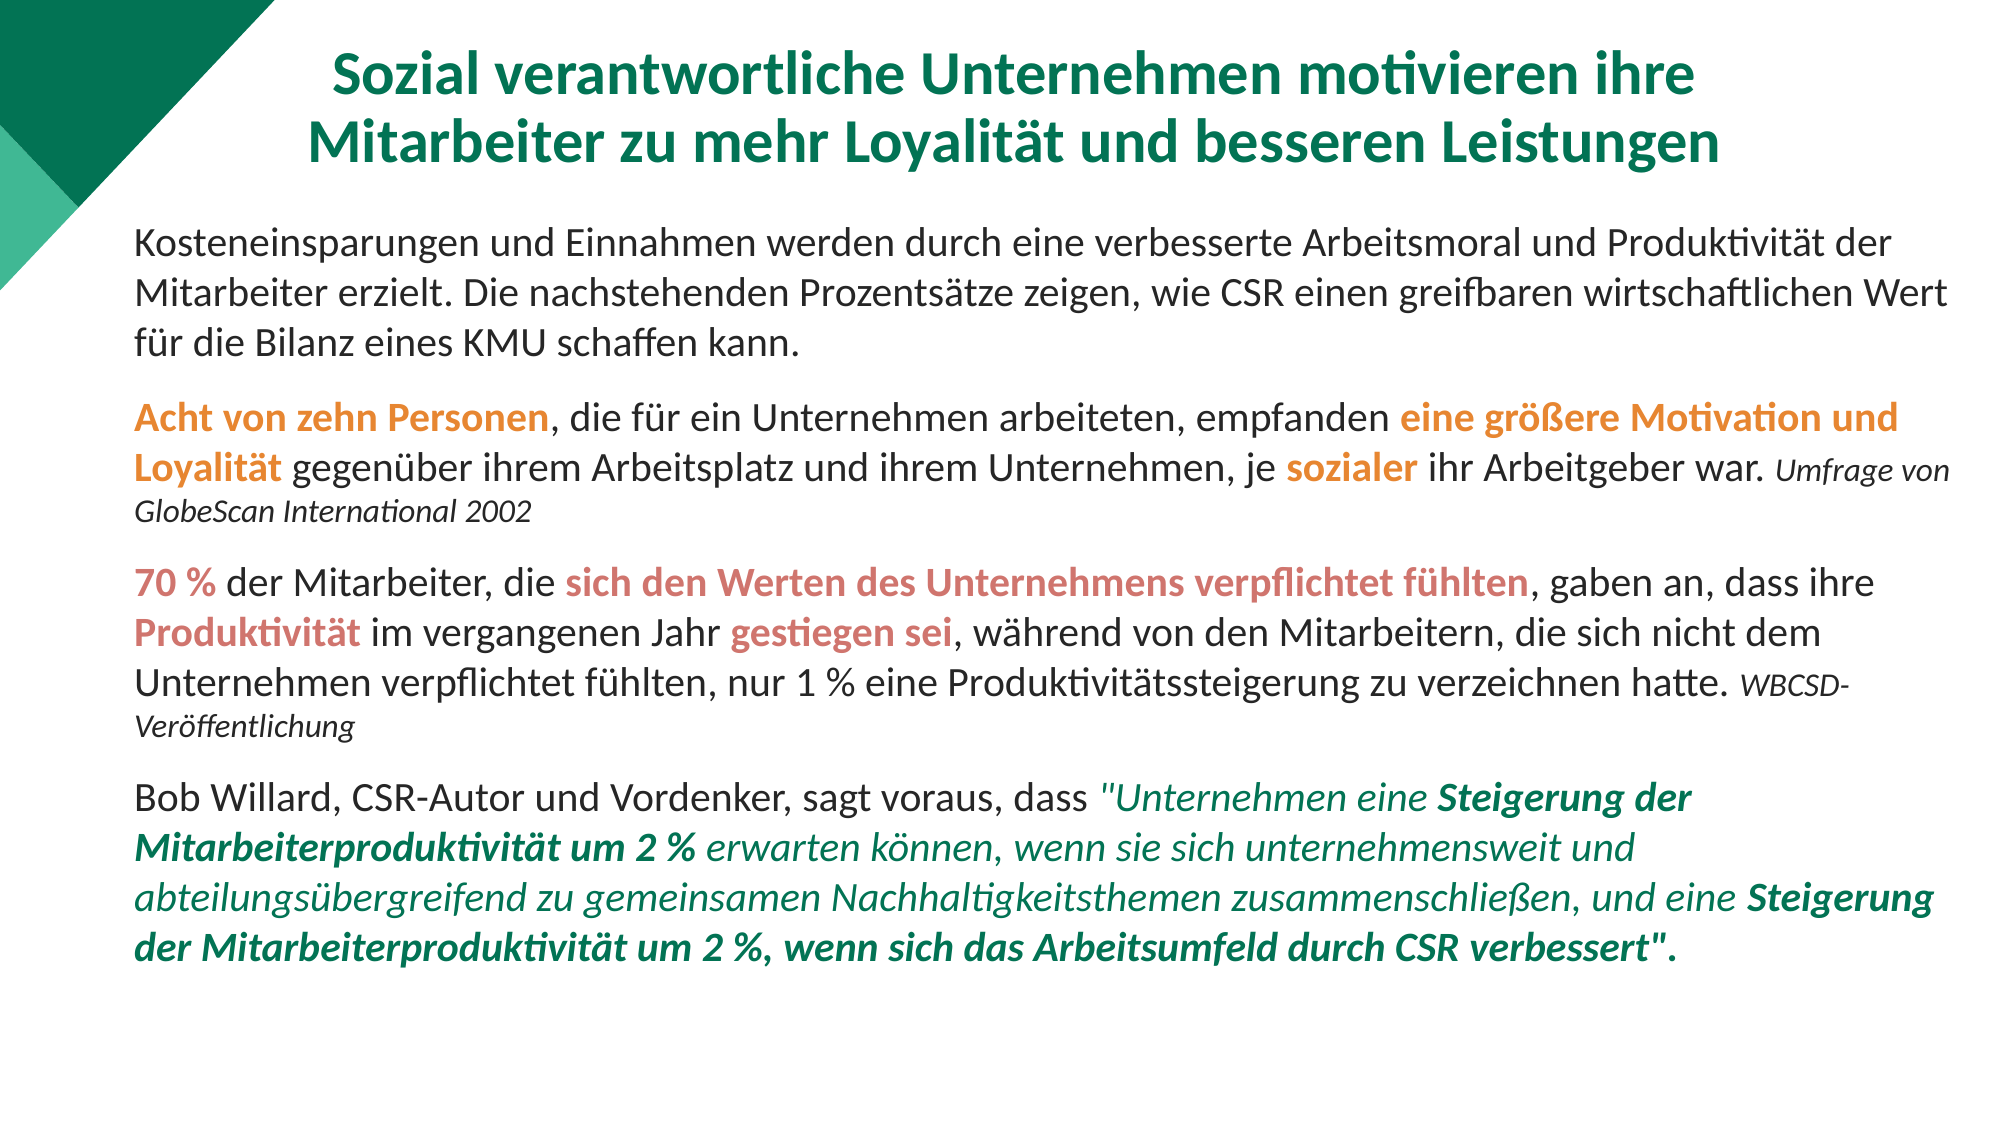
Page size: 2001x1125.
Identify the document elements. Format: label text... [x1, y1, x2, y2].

list Sozial verantwortliche Unternehmen motivieren ihre Mitarbeiter zu mehr Loyalität und besseren Leistungen [280, 33, 1750, 190]
list Kosteneinsparungen und Einnahmen werden durch eine verbesserte Arbeitsmoral und Produktivität der Mitarbeiter erzielt. Die nachstehenden Prozentsätze zeigen, wie CSR einen greifbaren wirtschaftlichen Wert für die Bilanz eines KMU schaffen kann. Acht von zehn Personen, die für ein Unternehmen arbeiteten, empfanden eine größere Motivation und Loyalität gegenüber ihrem Arbeitsplatz und ihrem Unternehmen, je sozialer ihr Arbeitgeber war. Umfrage von GlobeScan International 2002 70 % der Mitarbeiter, die sich den Werten des Unternehmens verpflichtet fühlten, gaben an, dass ihre Produktivität im vergangenen Jahr gestiegen sei, während von den Mitarbeitern, die sich nicht dem Unternehmen verpflichtet fühlten, nur 1 % eine Produktivitätssteigerung zu verzeichnen hatte. WBCSD-Veröffentlichung Bob Willard, CSR-Autor und Vordenker, sagt voraus, dass "Unternehmen eine Steigerung der Mitarbeiterproduktivität um 2 % erwarten können, wenn sie sich unternehmensweit und abteilungsübergreifend zu gemeinsamen Nachhaltigkeitsthemen zusammenschließen, und eine Steigerung der Mitarbeiterproduktivität um 2 %, wenn sich das Arbeitsumfeld durch CSR verbessert". [119, 207, 1988, 863]
